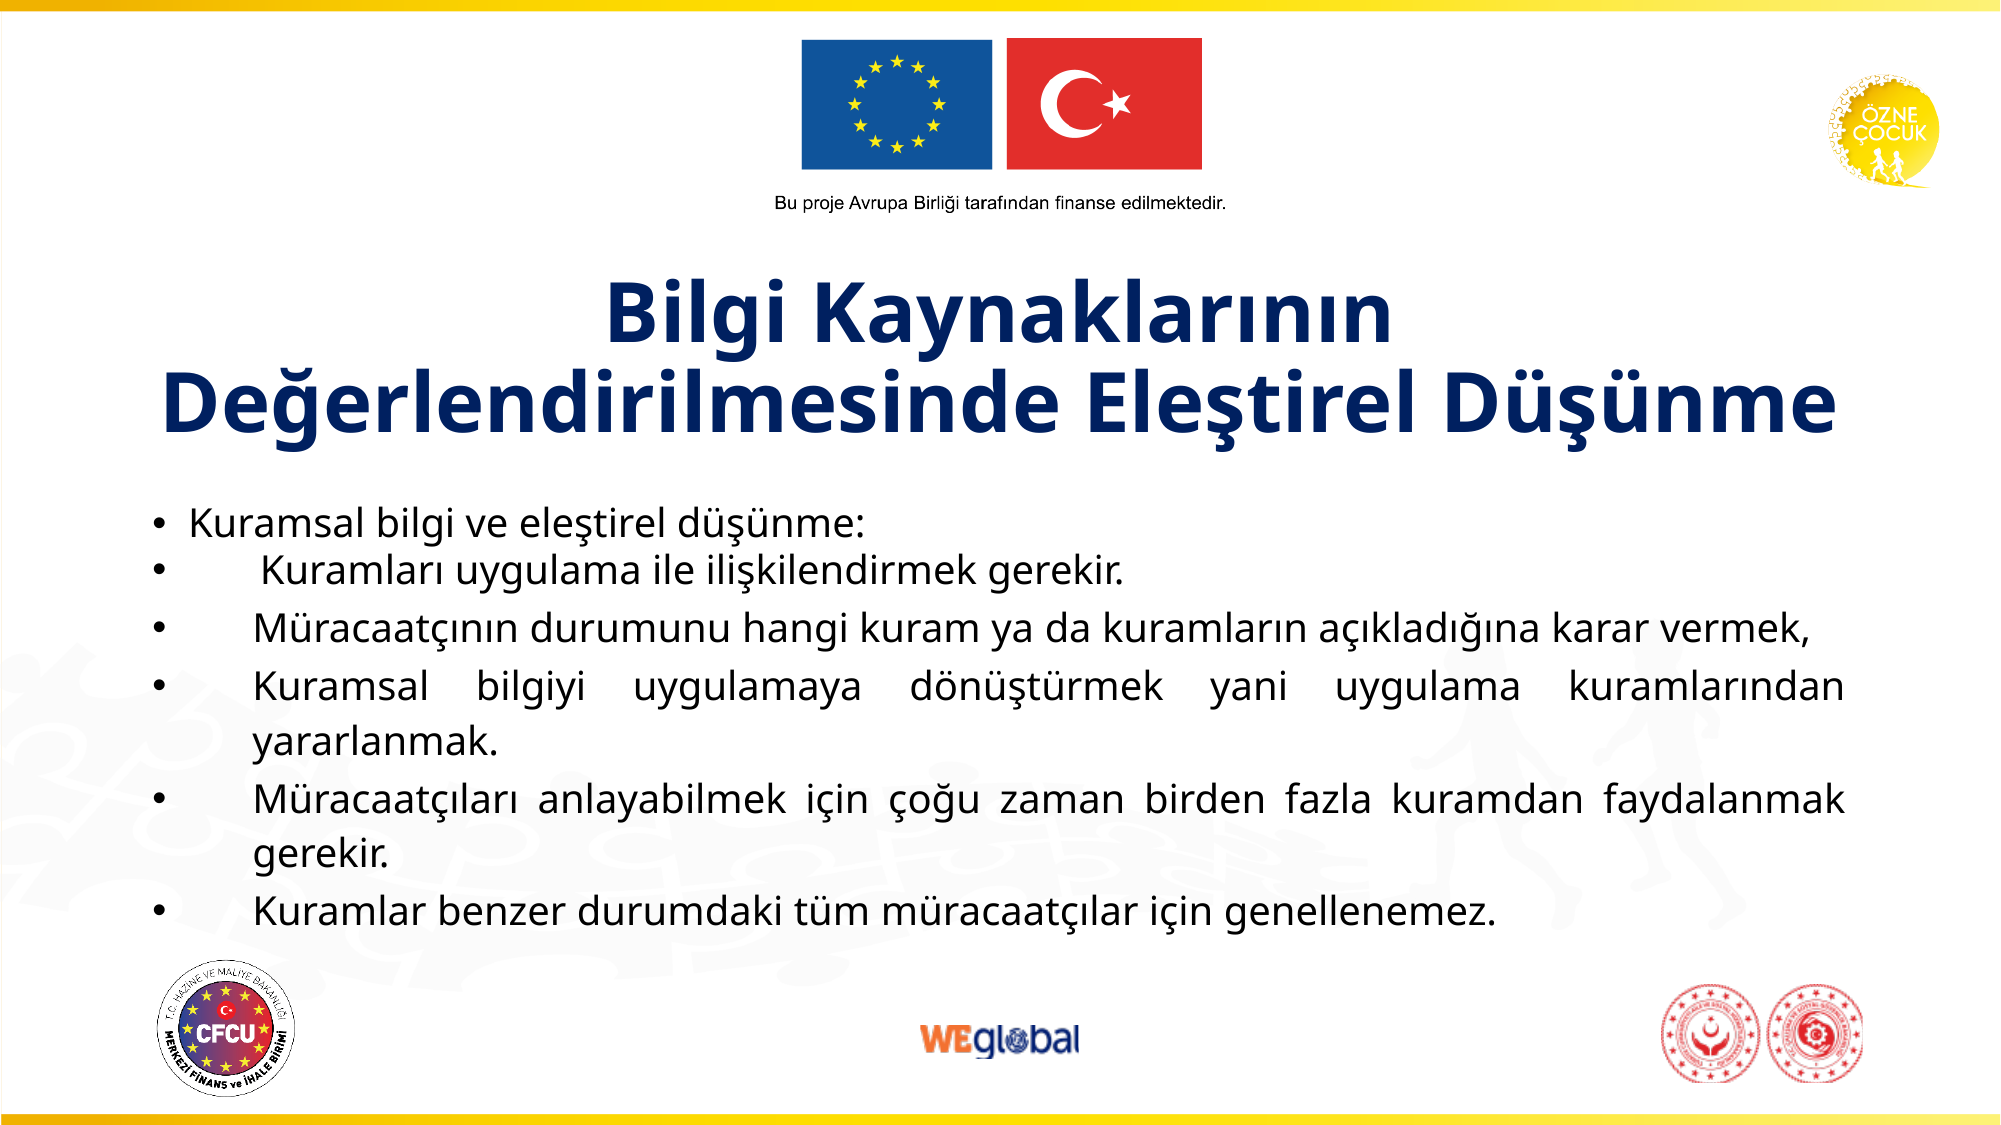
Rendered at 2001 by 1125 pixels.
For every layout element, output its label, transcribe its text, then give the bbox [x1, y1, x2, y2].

picture [0, 0, 2001, 1125]
list Kuramsal bilgi ve eleştirel düşünme: Kuramları uygulama ile ilişkilendirmek gerekir. Müracaatçının durumunu hangi kuram ya da kuramların açıkladığına karar vermek, Kuramsal bilgiyi uygulamaya dönüştürmek yani uygulama kuramlarından yararlanmak. Müracaatçıları anlayabilmek için çoğu zaman birden fazla kuramdan faydalanmak gerekir. Kuramlar benzer durumdaki tüm müracaatçılar için genellenemez. [137, 495, 1863, 964]
title Bilgi Kaynaklarının Değerlendirilmesinde Eleştirel Düşünme [137, 252, 1863, 470]
